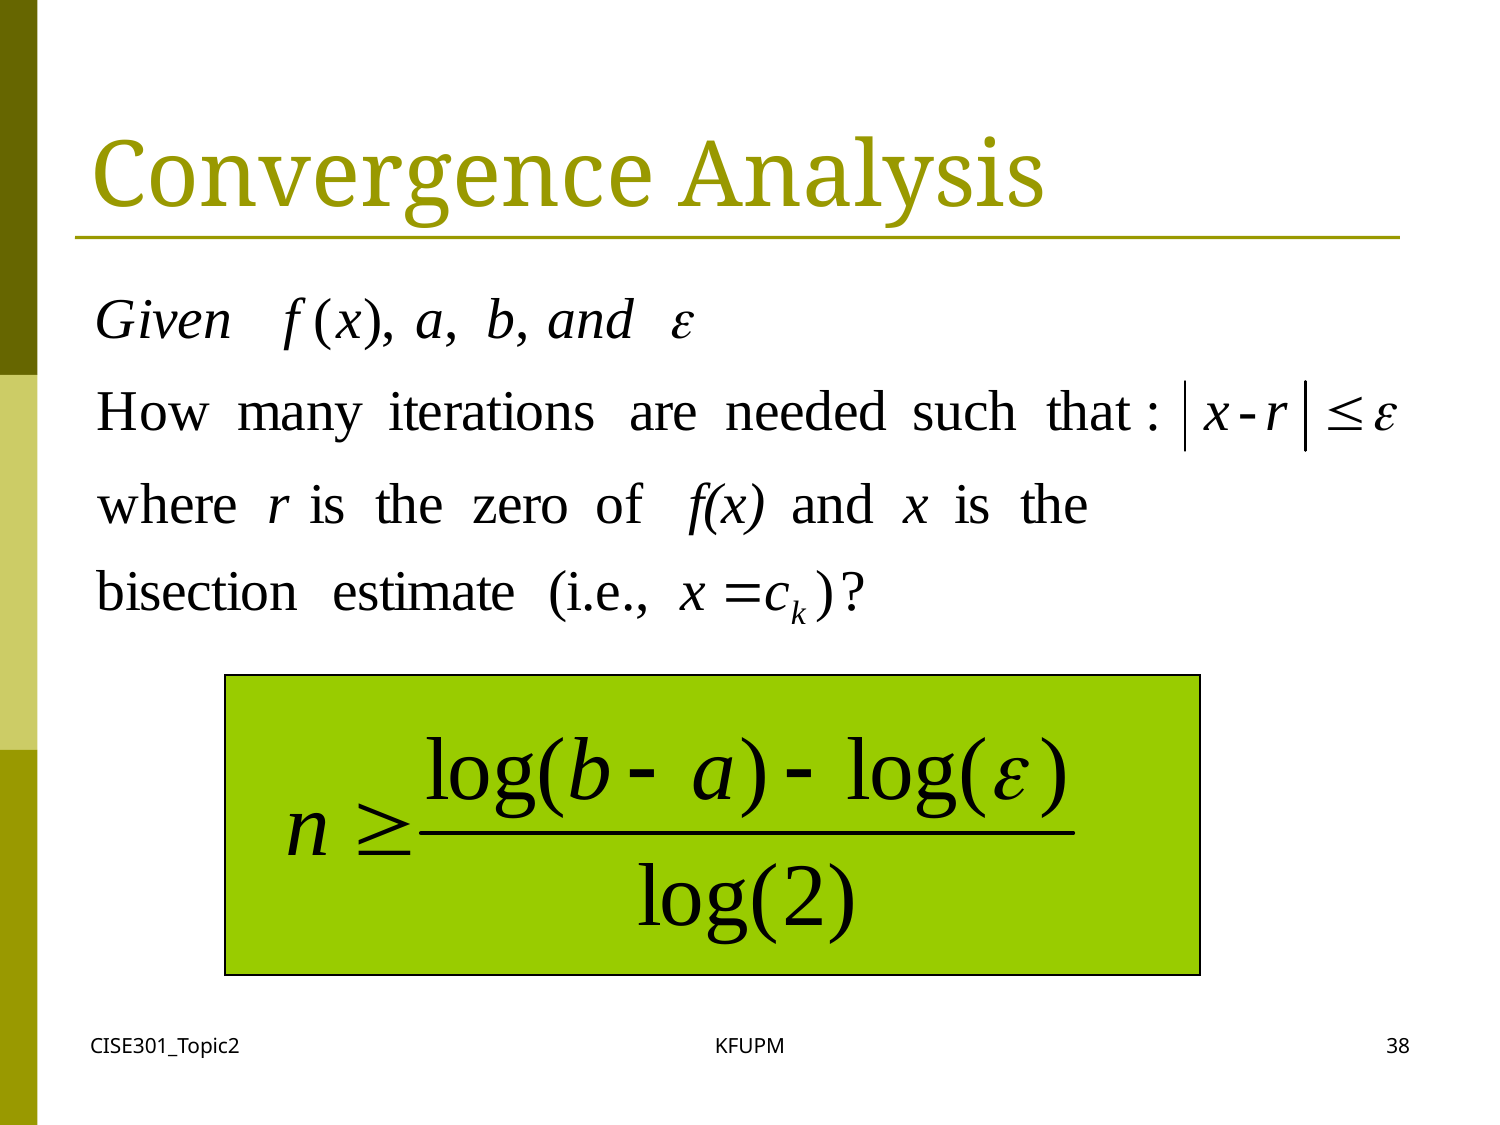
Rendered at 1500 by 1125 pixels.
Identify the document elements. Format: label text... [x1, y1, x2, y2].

footer KFUPM [512, 1024, 988, 1101]
list [74, 262, 1338, 1006]
slide_number 38 [1074, 1024, 1426, 1101]
title Convergence Analysis [74, 45, 1426, 233]
slide_number CISE301_Topic2 [74, 1024, 426, 1101]
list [87, 287, 1413, 636]
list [271, 713, 1091, 960]
